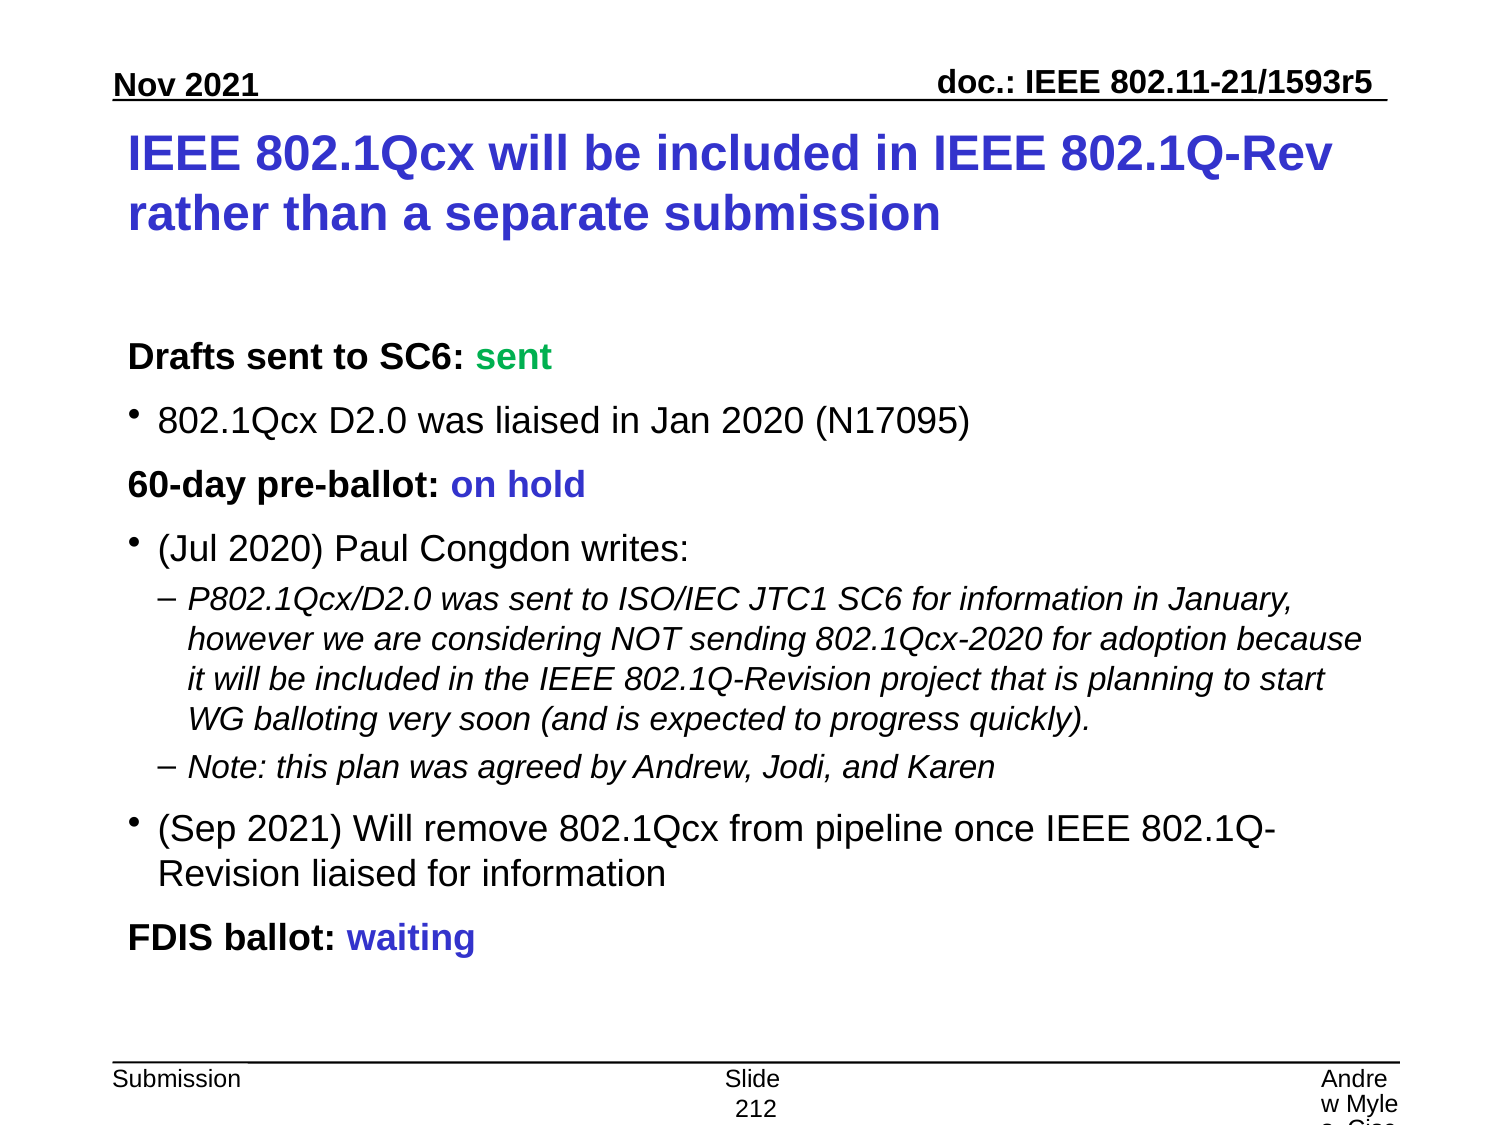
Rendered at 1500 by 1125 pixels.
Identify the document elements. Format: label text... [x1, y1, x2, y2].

title IEEE 802.1Qcx will be included in IEEE 802.1Q-Rev rather than a separate submission [112, 112, 1388, 288]
slide_number Slide 212 [709, 1061, 803, 1093]
list Drafts sent to SC6: sent 802.1Qcx D2.0 was liaised in Jan 2020 (N17095) 60-day pre-ballot: on hold (Jul 2020) Paul Congdon writes: P802.1Qcx/D2.0 was sent to ISO/IEC JTC1 SC6 for information in January, however we are considering NOT sending 802.1Qcx-2020 for adoption because it will be included in the IEEE 802.1Q-Revision project that is planning to start WG balloting very soon (and is expected to progress quickly). Note: this plan was agreed by Andrew, Jodi, and Karen (Sep 2021) Will remove 802.1Qcx from pipeline once IEEE 802.1Q-Revision liaised for information FDIS ballot: waiting [112, 324, 1388, 1000]
footer Andrew Myles, Cisco [1320, 1061, 1402, 1093]
